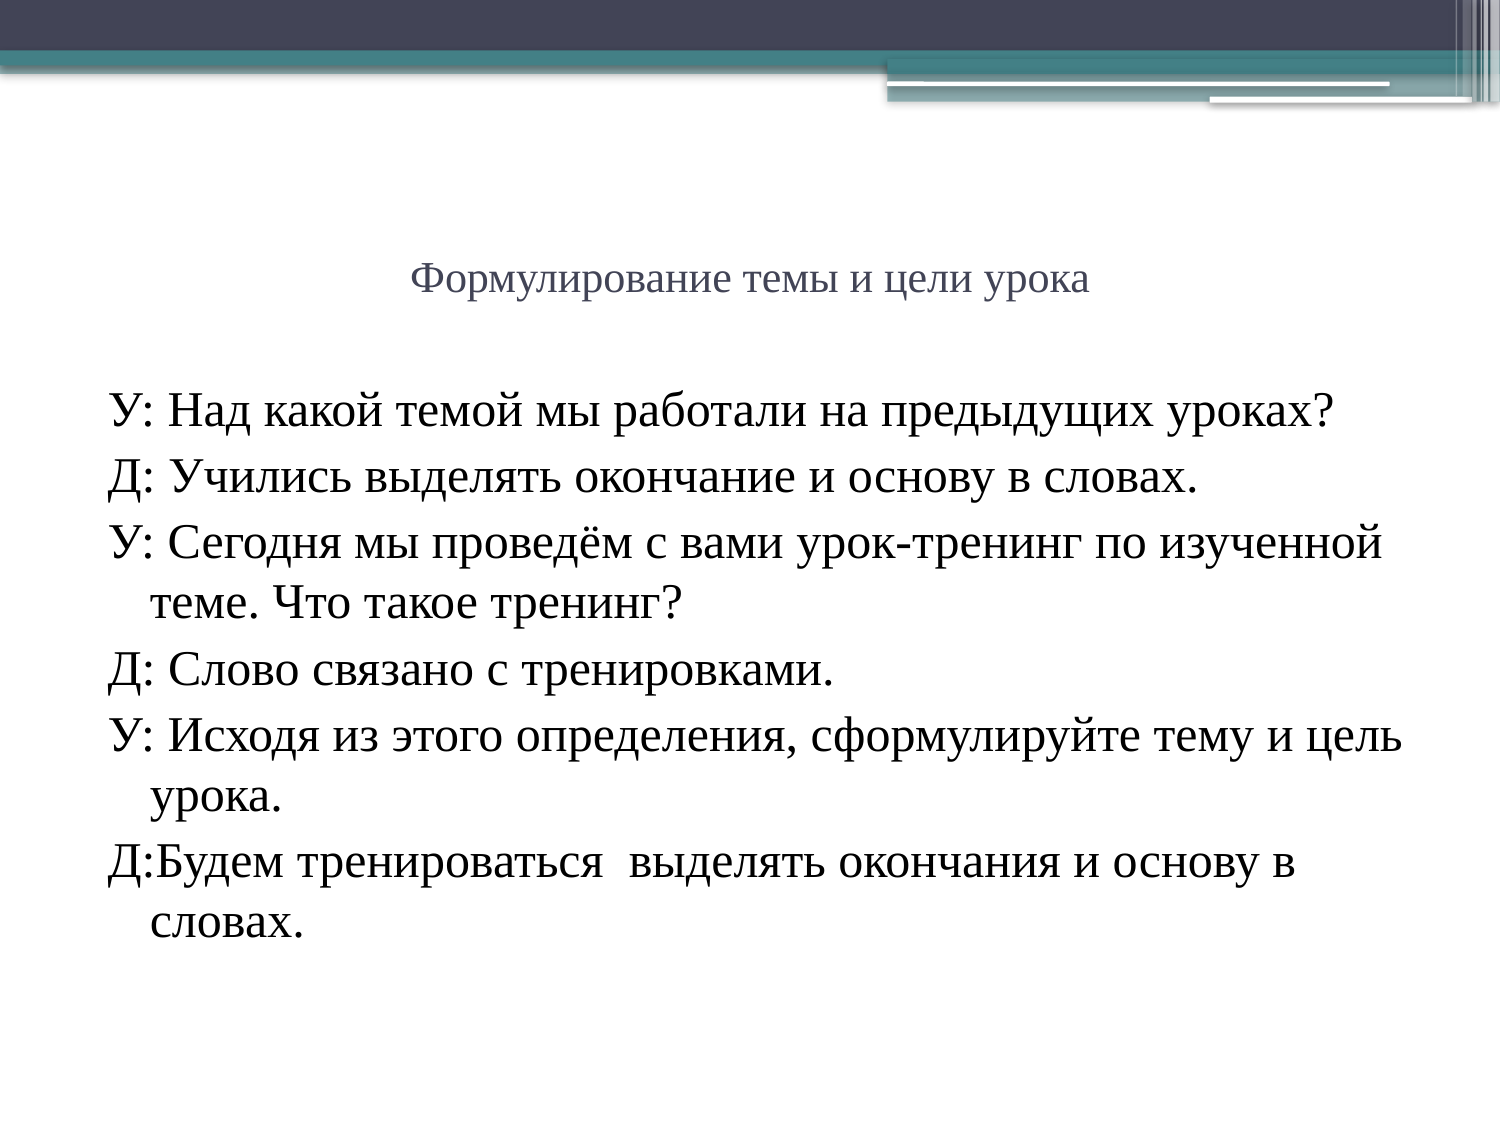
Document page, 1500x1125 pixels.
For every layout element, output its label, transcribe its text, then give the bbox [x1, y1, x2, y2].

title Формулирование темы и цели урока [75, 187, 1425, 363]
list У: Над какой темой мы работали на предыдущих уроках? Д: Учились выделять окончание и основу в словах. У: Сегодня мы проведём с вами урок-тренинг по изученной теме. Что такое тренинг? Д: Слово связано с тренировками. У: Исходя из этого определения, сформулируйте тему и цель урока. Д:Будем тренироваться выделять окончания и основу в словах. [75, 368, 1425, 1079]
